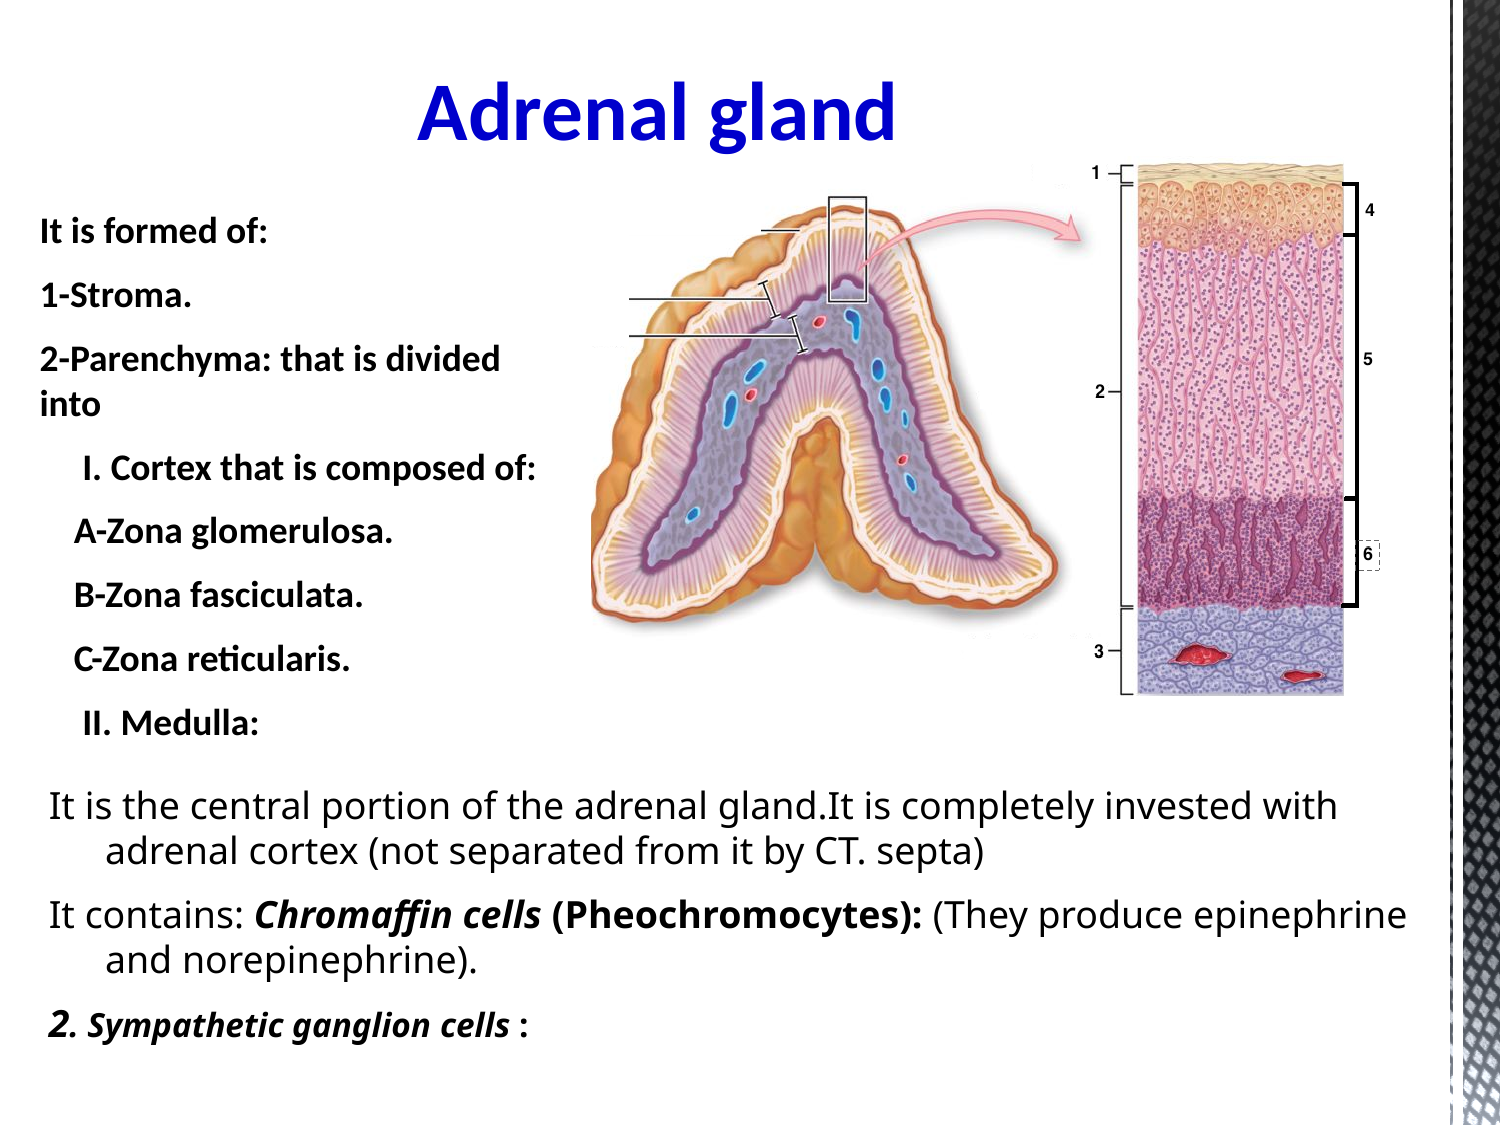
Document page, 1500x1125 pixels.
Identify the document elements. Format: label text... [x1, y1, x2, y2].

text_box It is formed of: 1-Stroma. 2-Parenchyma: that is divided into I. Cortex that is composed of: A-Zona glomerulosa. B-Zona fasciculata. C-Zona reticularis. II. Medulla: [24, 199, 563, 751]
text_box Adrenal gland [402, 50, 915, 165]
text_box It is the central portion of the adrenal gland.It is completely invested with adrenal cortex (not separated from it by CT. septa) It contains: Chromaffin cells (Pheochromocytes): (They produce epinephrine and norepinephrine). 2. Sympathetic ganglion cells : [33, 774, 1437, 1053]
picture [1447, 0, 1500, 1125]
picture [591, 156, 1393, 701]
